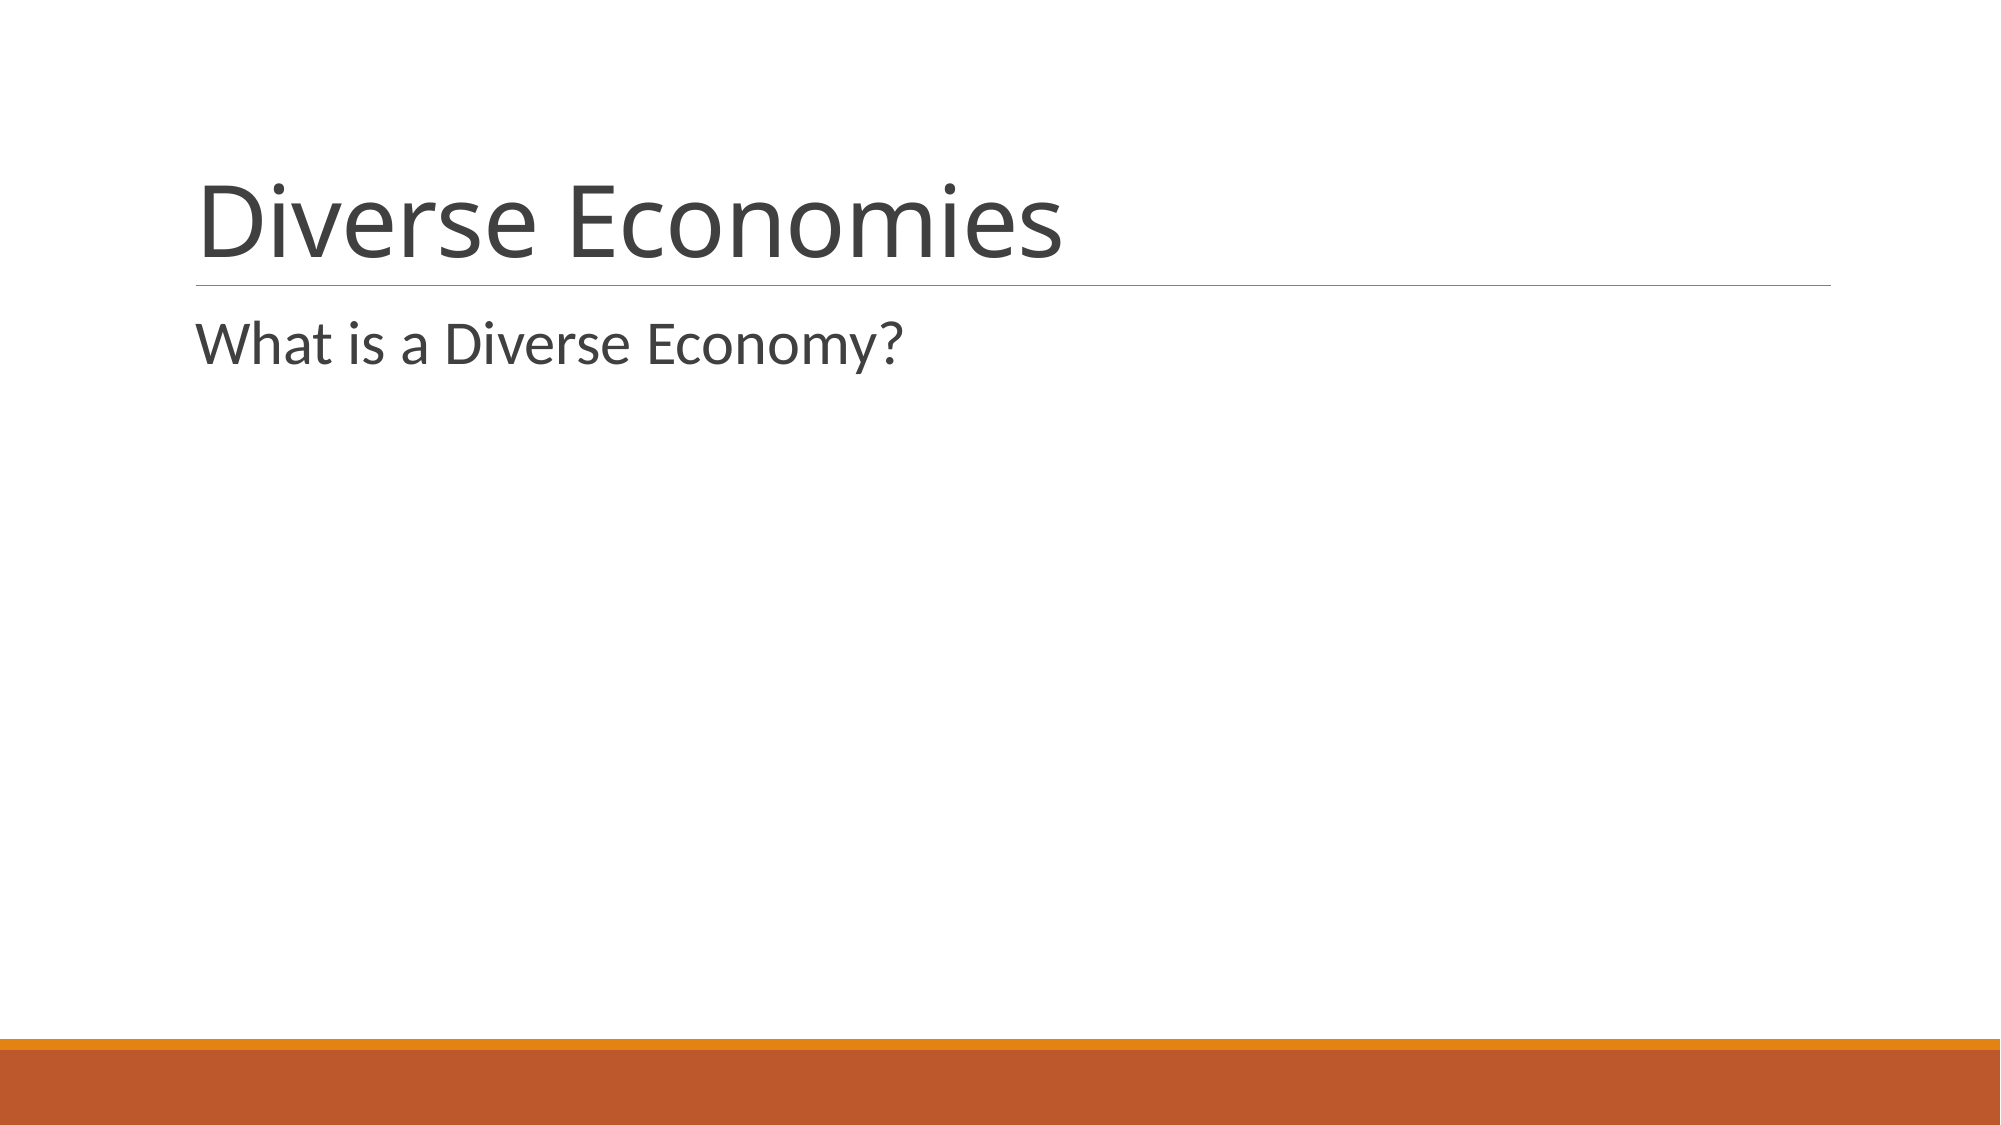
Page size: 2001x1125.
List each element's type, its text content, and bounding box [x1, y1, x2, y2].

list What is a Diverse Economy? [180, 302, 1830, 963]
title Diverse Economies [180, 47, 1830, 285]
